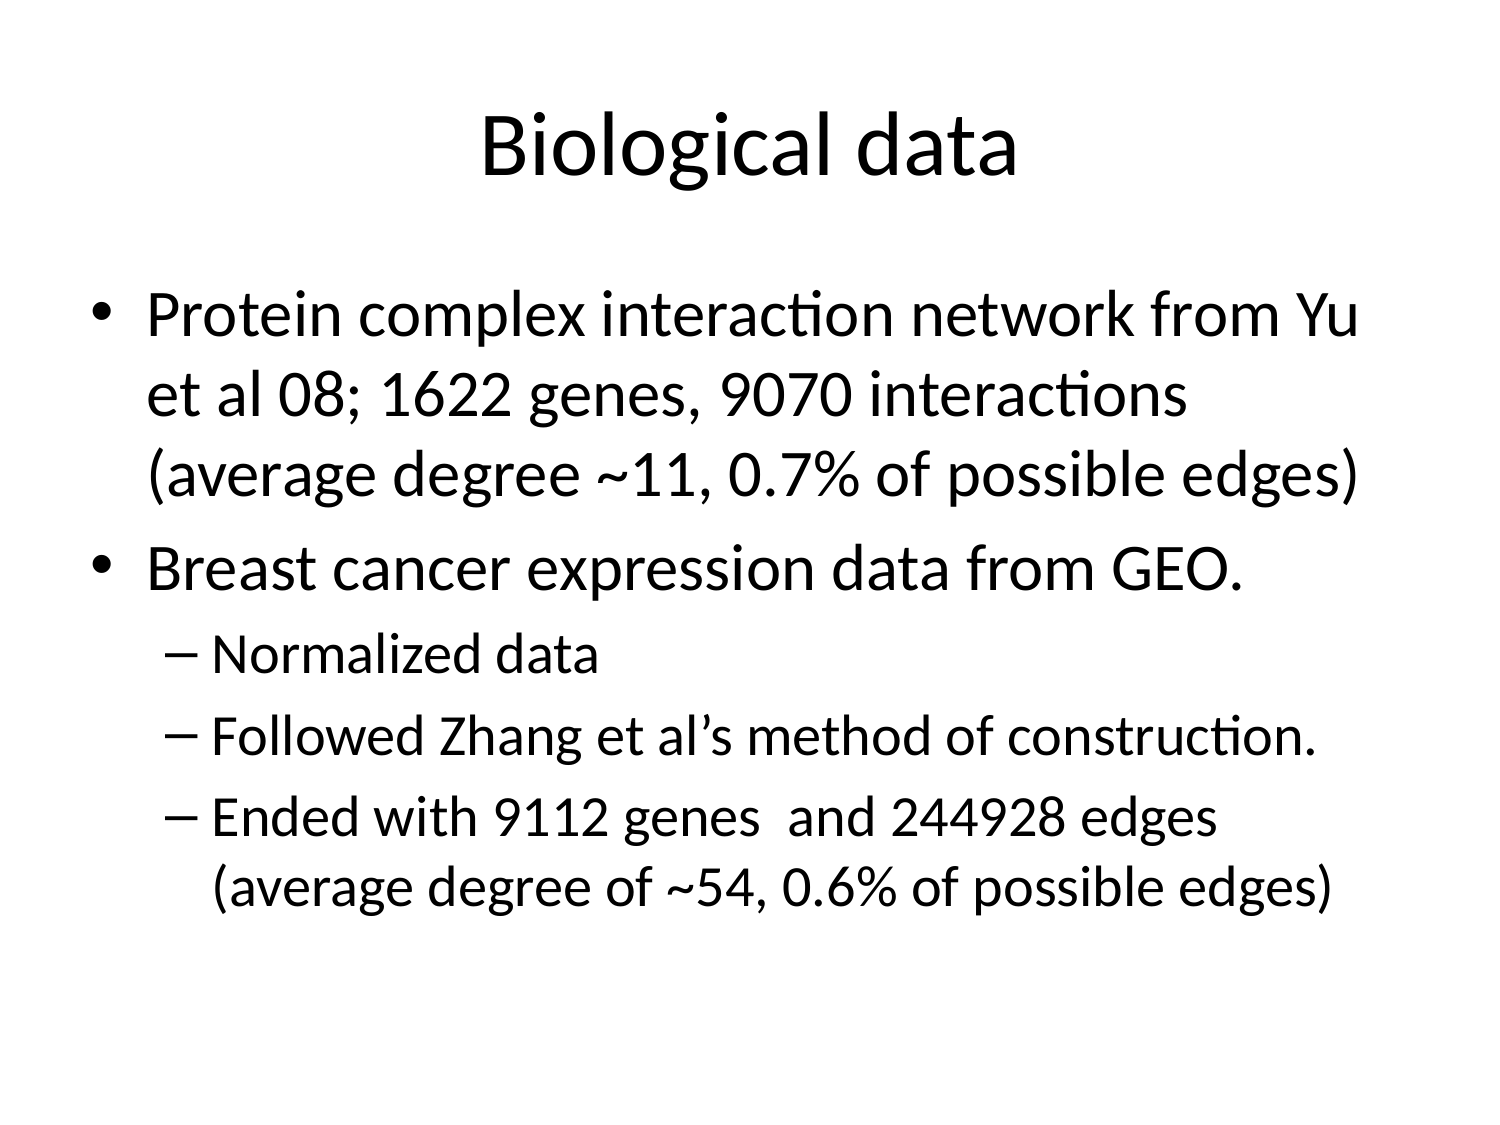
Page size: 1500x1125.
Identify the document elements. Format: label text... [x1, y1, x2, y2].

list Protein complex interaction network from Yu et al 08; 1622 genes, 9070 interactions (average degree ~11, 0.7% of possible edges) Breast cancer expression data from GEO. Normalized data Followed Zhang et al’s method of construction. Ended with 9112 genes and 244928 edges (average degree of ~54, 0.6% of possible edges) [75, 262, 1425, 1005]
title Biological data [75, 45, 1425, 233]
